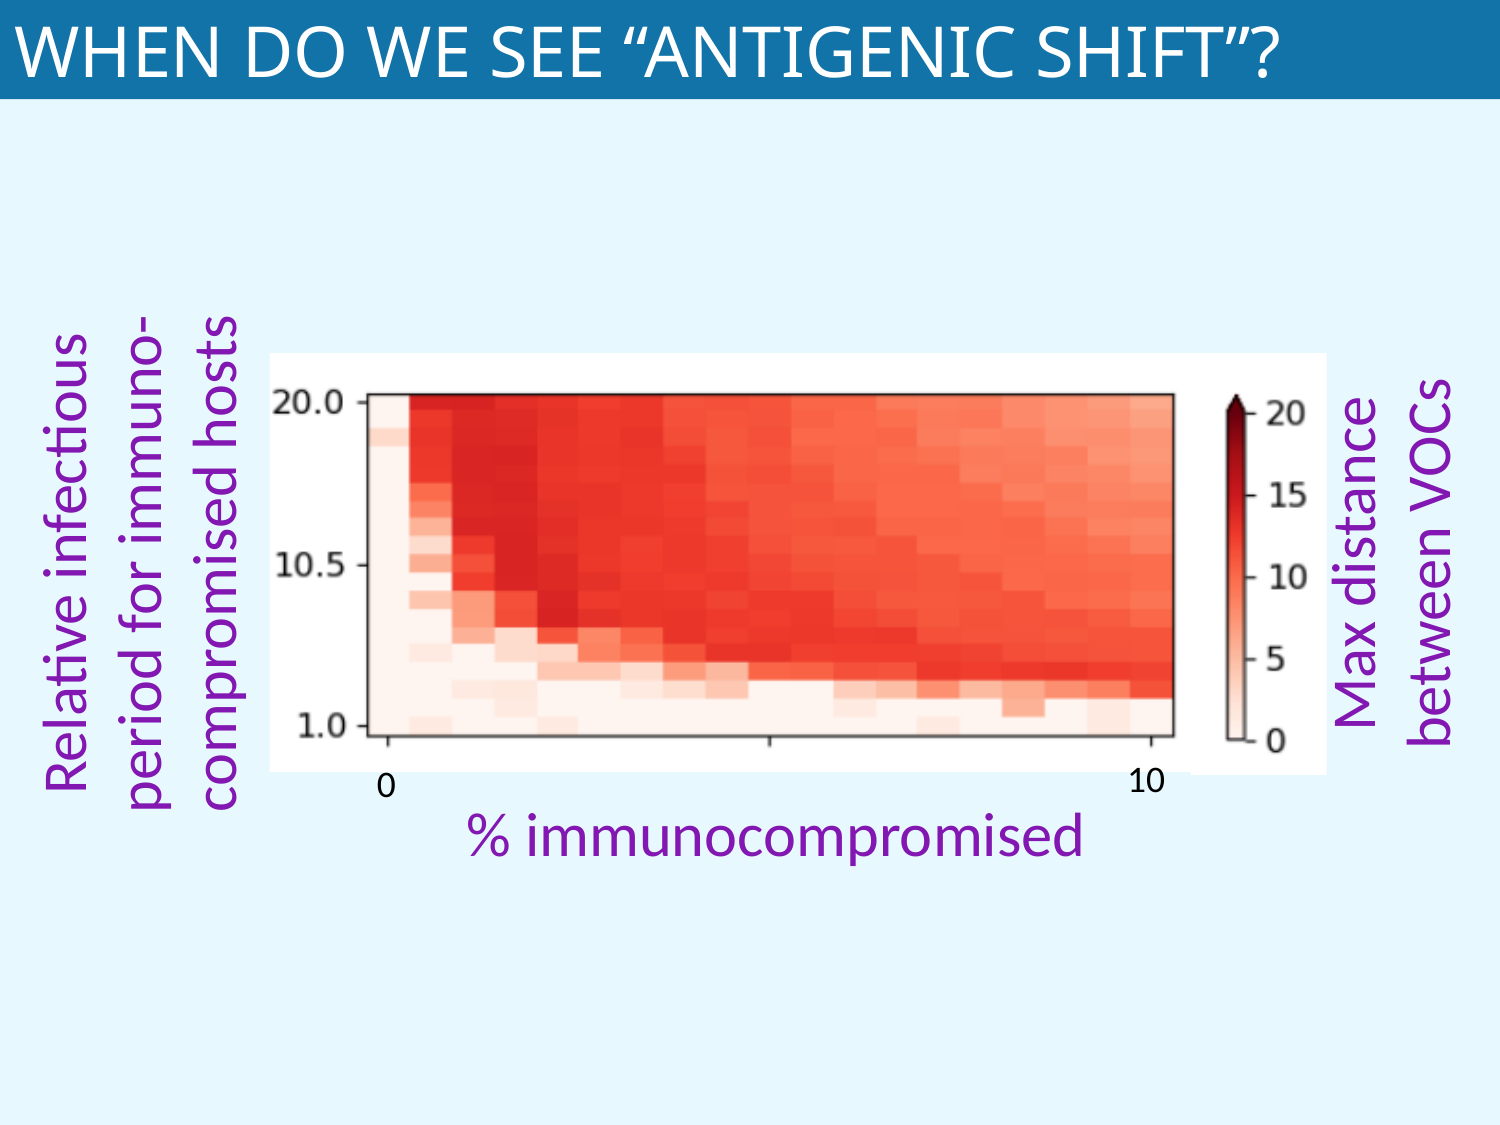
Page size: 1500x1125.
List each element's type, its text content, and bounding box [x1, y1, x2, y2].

text_box Relative infectious period for immuno-compromised hosts [16, 238, 257, 890]
text_box 0 [362, 772, 448, 813]
text_box % immunocompromised [451, 787, 1101, 877]
text_box Max distance between VOCs [1305, 305, 1471, 823]
text_box 10 [1112, 772, 1181, 808]
picture [269, 353, 1327, 775]
text_box When do we see “antigenic shift”? [0, 0, 1500, 100]
